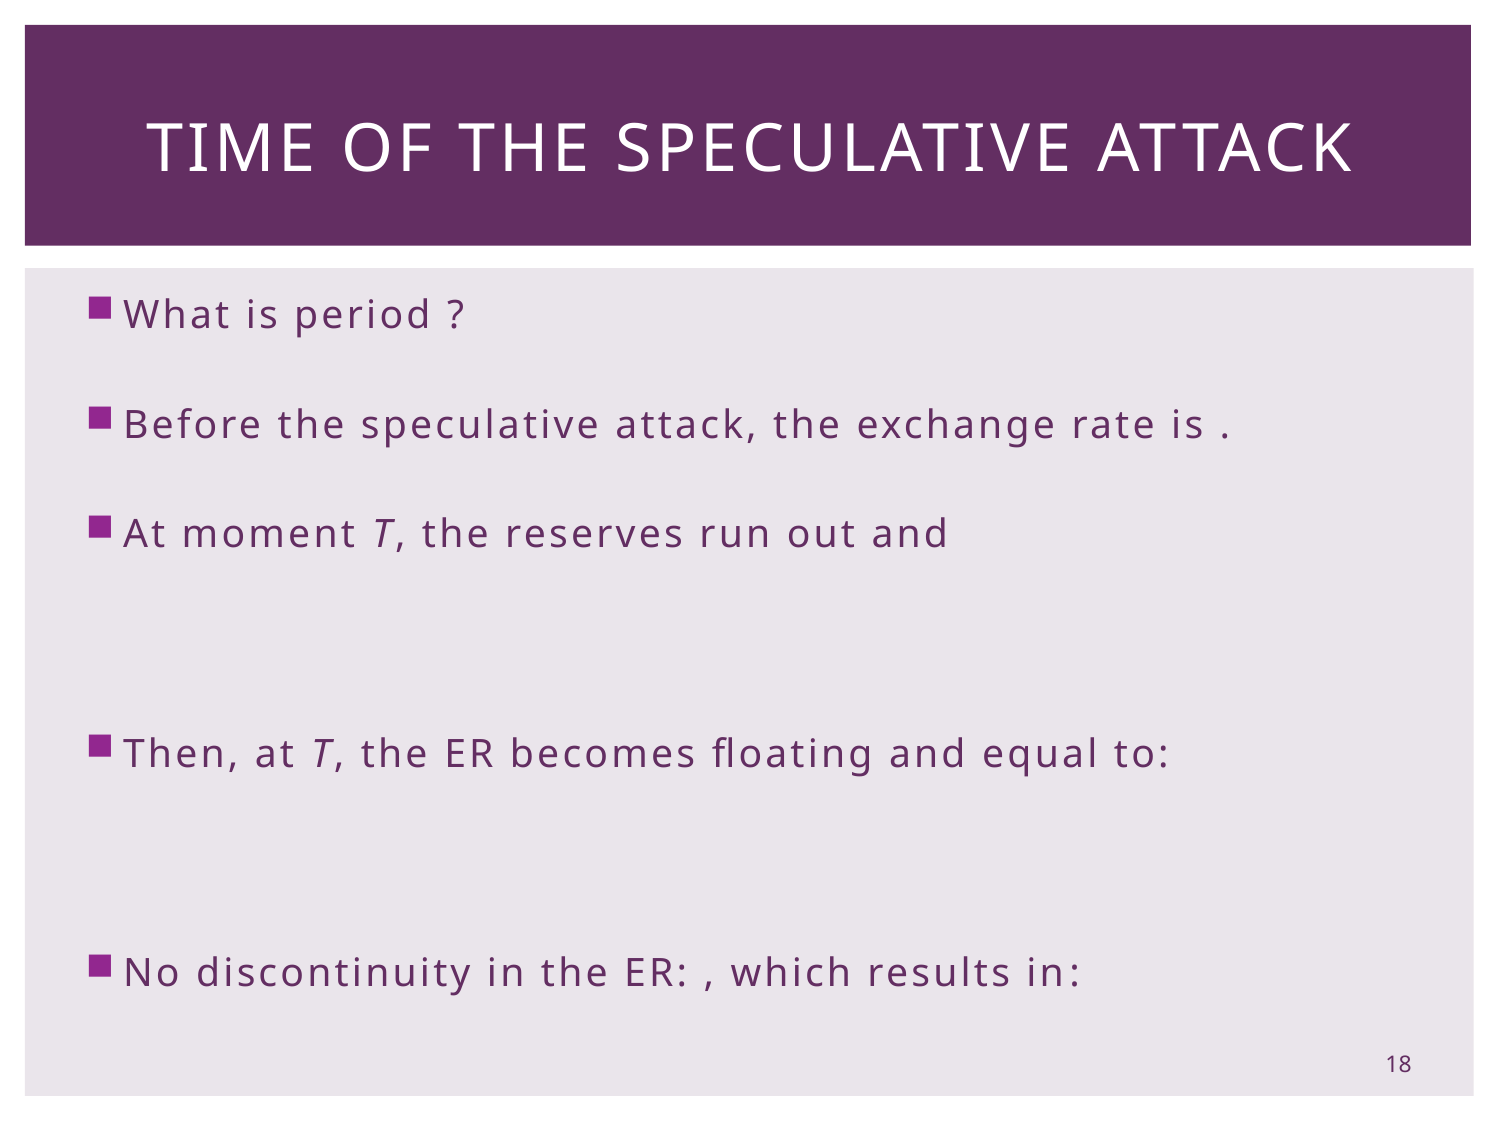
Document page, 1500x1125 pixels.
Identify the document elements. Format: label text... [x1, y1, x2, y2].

title Time of the Speculative Attack [62, 58, 1438, 232]
slide_number 18 [1349, 1041, 1448, 1089]
